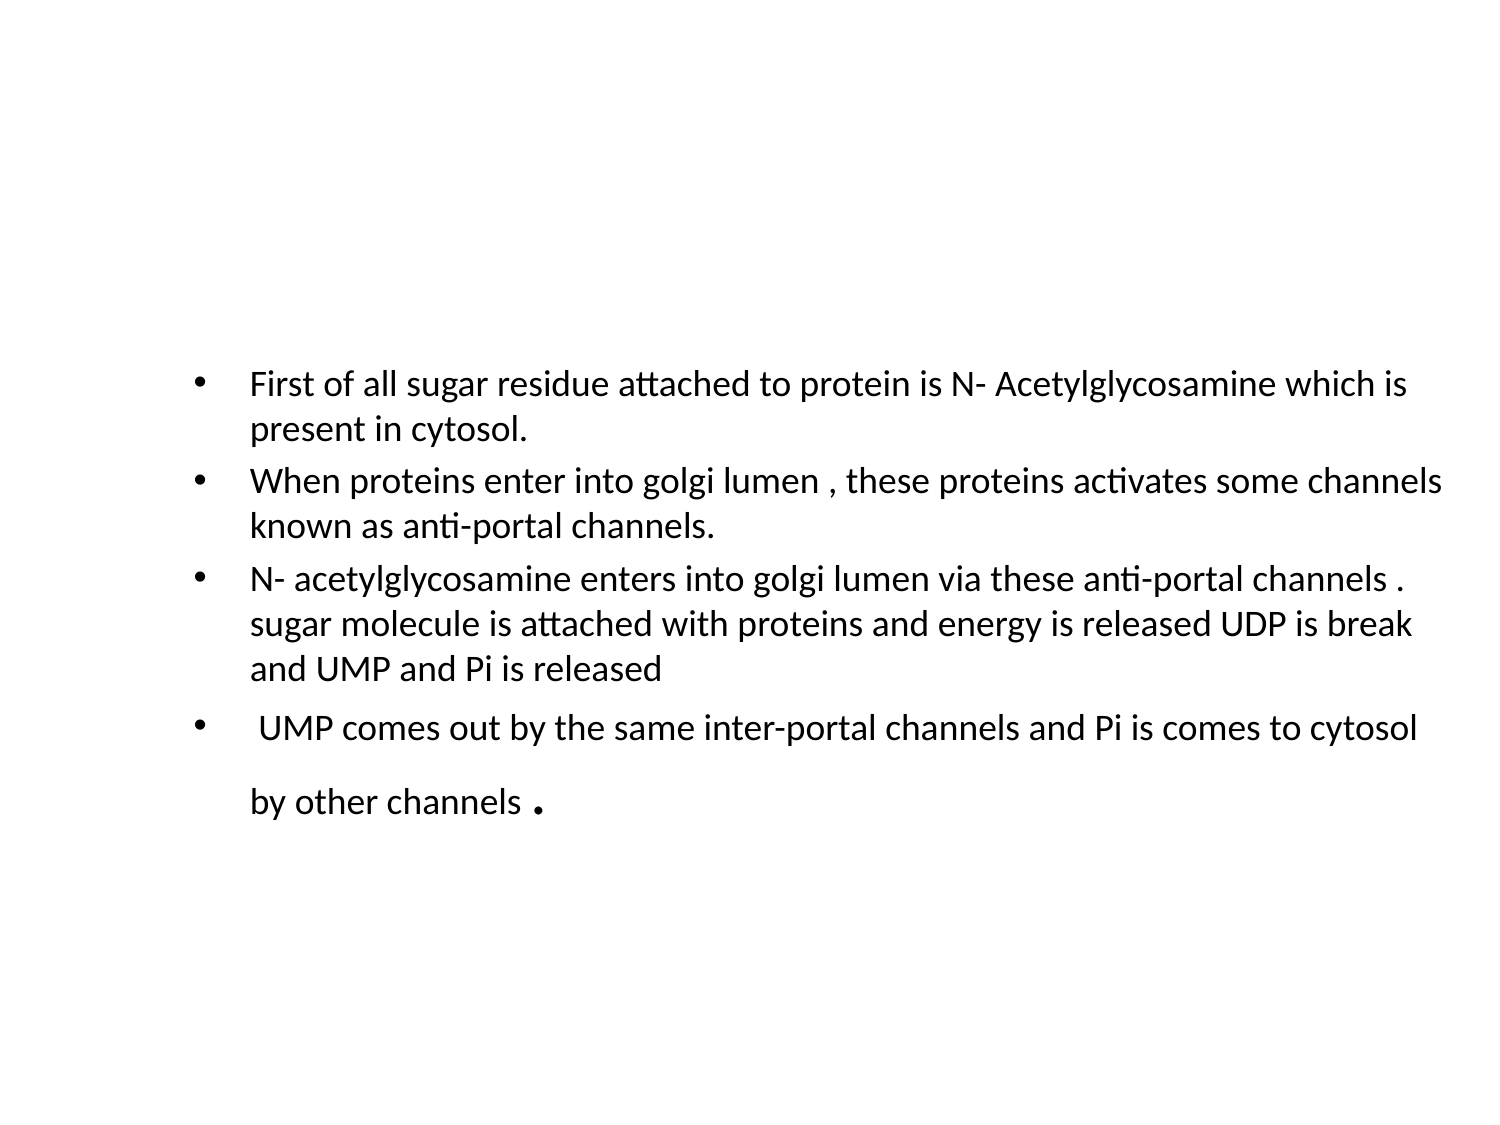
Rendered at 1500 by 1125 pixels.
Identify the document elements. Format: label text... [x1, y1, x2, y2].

list First of all sugar residue attached to protein is N- Acetylglycosamine which is present in cytosol. When proteins enter into golgi lumen , these proteins activates some channels known as anti-portal channels. N- acetylglycosamine enters into golgi lumen via these anti-portal channels . sugar molecule is attached with proteins and energy is released UDP is break and UMP and Pi is released UMP comes out by the same inter-portal channels and Pi is comes to cytosol by other channels . [178, 351, 1477, 886]
